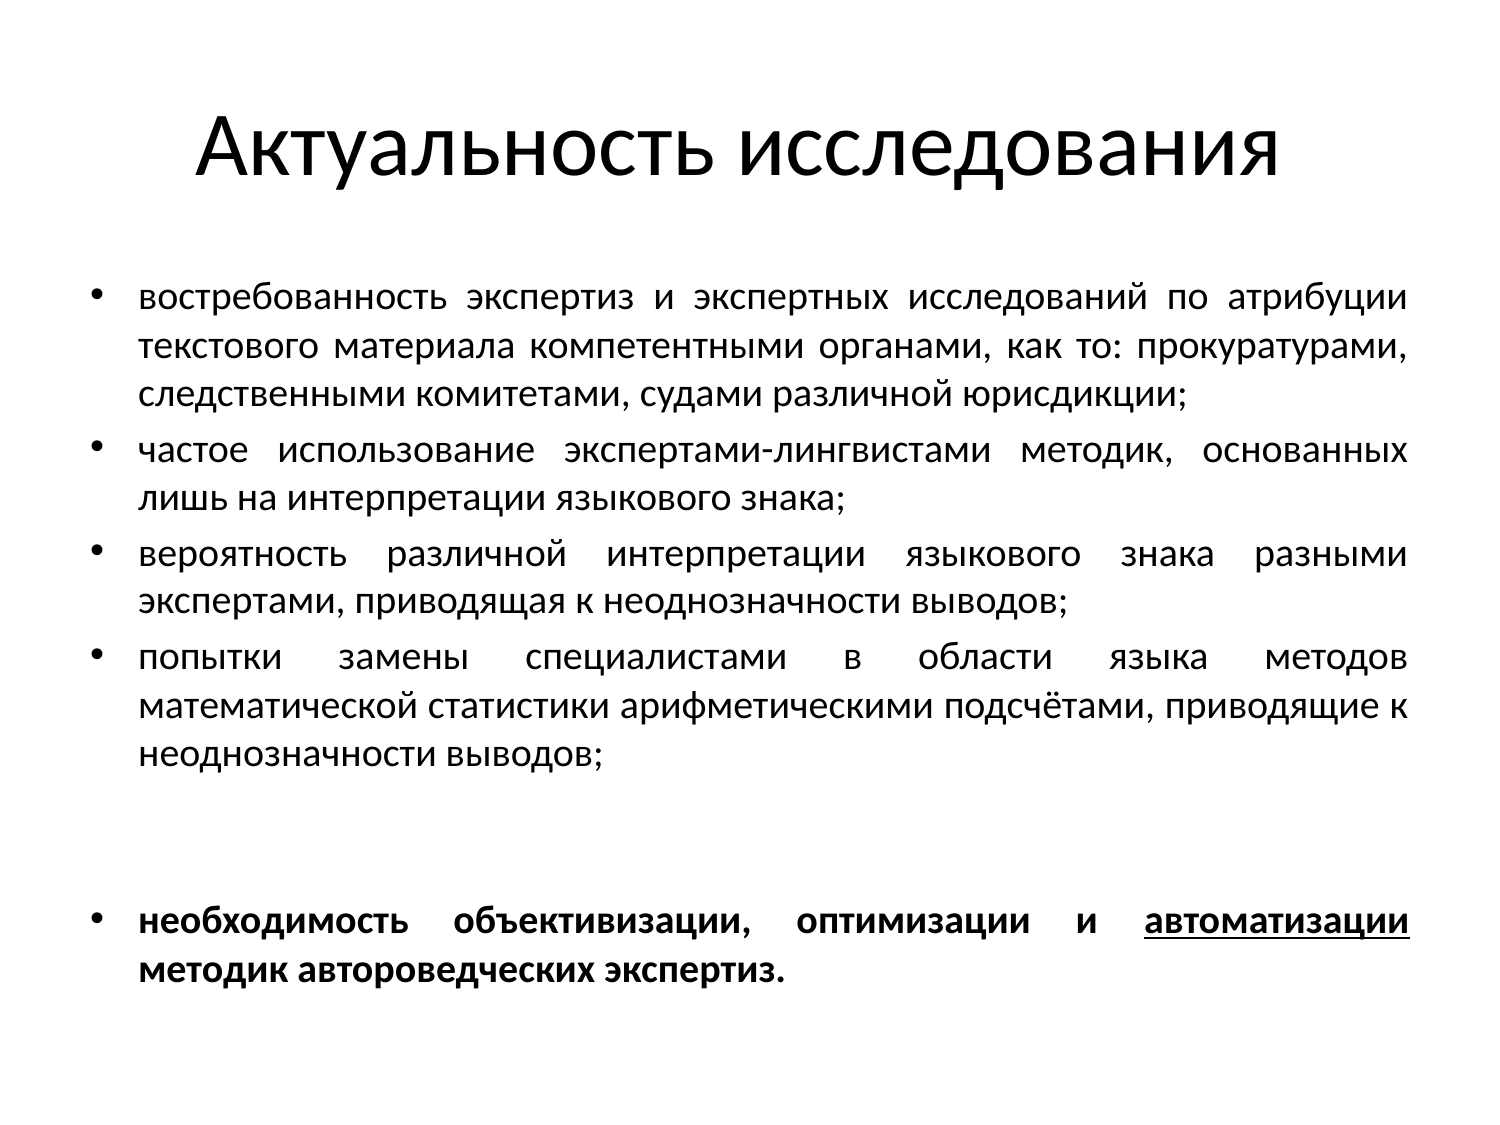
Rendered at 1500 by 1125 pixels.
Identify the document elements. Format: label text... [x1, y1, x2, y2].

title Актуальность исследования [75, 45, 1425, 233]
list востребованность экспертиз и экспертных исследований по атрибуции текстового материала компетентными органами, как то: прокуратурами, следственными комитетами, судами различной юрисдикции; частое использование экспертами-лингвистами методик, основанных лишь на интерпретации языкового знака; вероятность различной интерпретации языкового знака разными экспертами, приводящая к неоднозначности выводов; попытки замены специалистами в области языка методов математической статистики арифметическими подсчётами, приводящие к неоднозначности выводов; необходимость объективизации, оптимизации и автоматизации методик автороведческих экспертиз. [75, 262, 1425, 1005]
